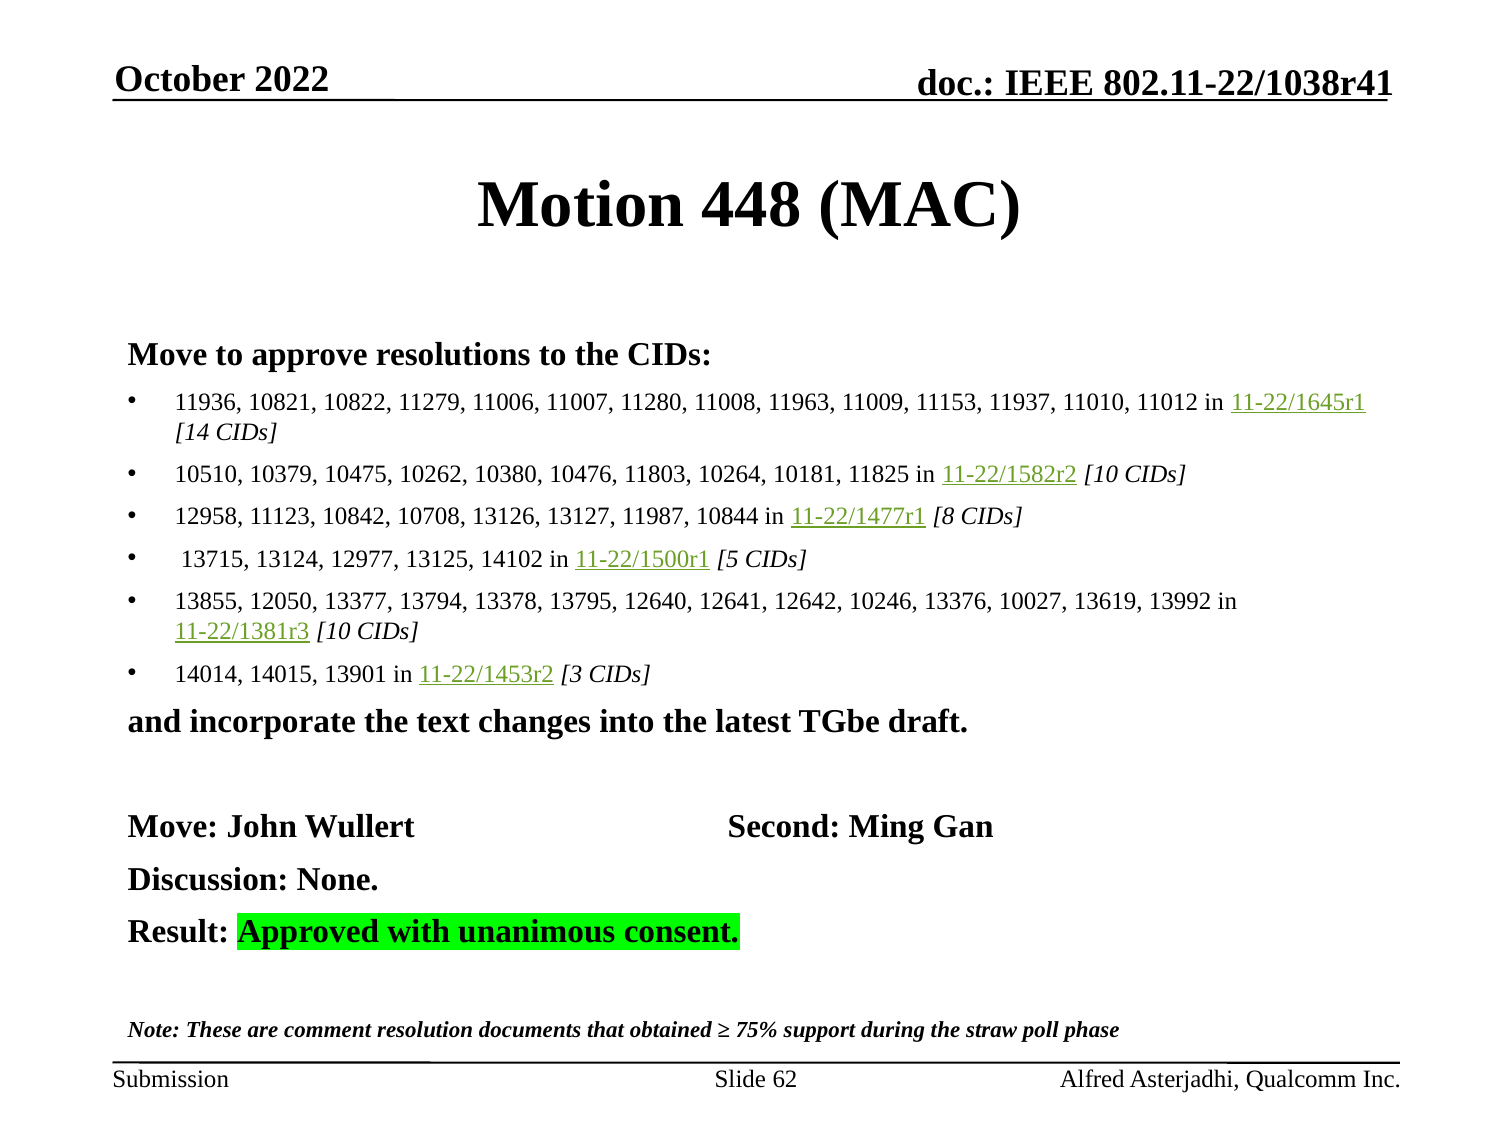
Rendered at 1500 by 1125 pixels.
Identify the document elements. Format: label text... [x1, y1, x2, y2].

slide_number Slide 62 [712, 1061, 800, 1123]
list Move to approve resolutions to the CIDs: 11936, 10821, 10822, 11279, 11006, 11007, 11280, 11008, 11963, 11009, 11153, 11937, 11010, 11012 in 11-22/1645r1 [14 CIDs] 10510, 10379, 10475, 10262, 10380, 10476, 11803, 10264, 10181, 11825 in 11-22/1582r2 [10 CIDs] 12958, 11123, 10842, 10708, 13126, 13127, 11987, 10844 in 11-22/1477r1 [8 CIDs] 13715, 13124, 12977, 13125, 14102 in 11-22/1500r1 [5 CIDs] 13855, 12050, 13377, 13794, 13378, 13795, 12640, 12641, 12642, 10246, 13376, 10027, 13619, 13992 in 11-22/1381r3 [10 CIDs] 14014, 14015, 13901 in 11-22/1453r2 [3 CIDs] and incorporate the text changes into the latest TGbe draft. Move: John Wullert Second: Ming Gan Discussion: None. Result: Approved with unanimous consent. Note: These are comment resolution documents that obtained ≥ 75% support during the straw poll phase [112, 324, 1388, 1063]
title Motion 448 (MAC) [112, 112, 1388, 288]
footer Alfred Asterjadhi, Qualcomm Inc. [878, 1061, 1402, 1093]
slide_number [114, 54, 423, 100]
